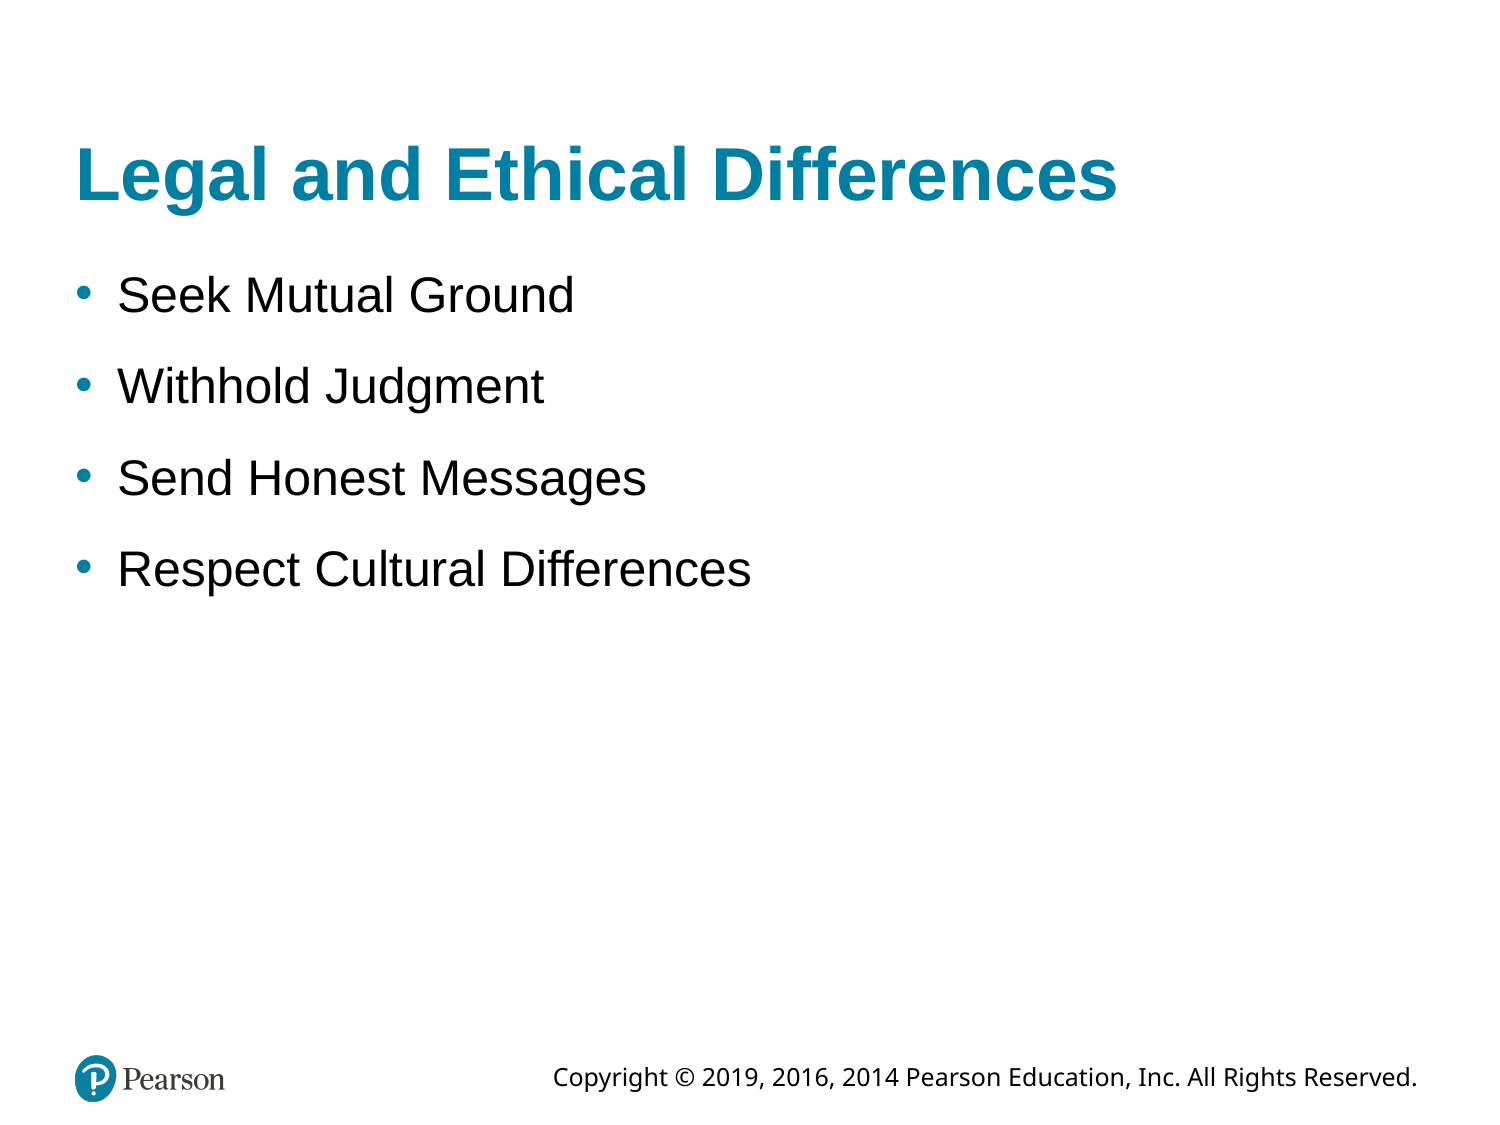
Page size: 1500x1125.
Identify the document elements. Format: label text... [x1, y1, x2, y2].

list Seek Mutual Ground Withhold Judgment Send Honest Messages Respect Cultural Differences [75, 262, 1425, 1005]
picture [75, 1089, 86, 1102]
picture [83, 1064, 109, 1089]
picture [75, 1055, 90, 1071]
title Legal and Ethical Differences [75, 35, 1425, 216]
picture [100, 1055, 225, 1102]
